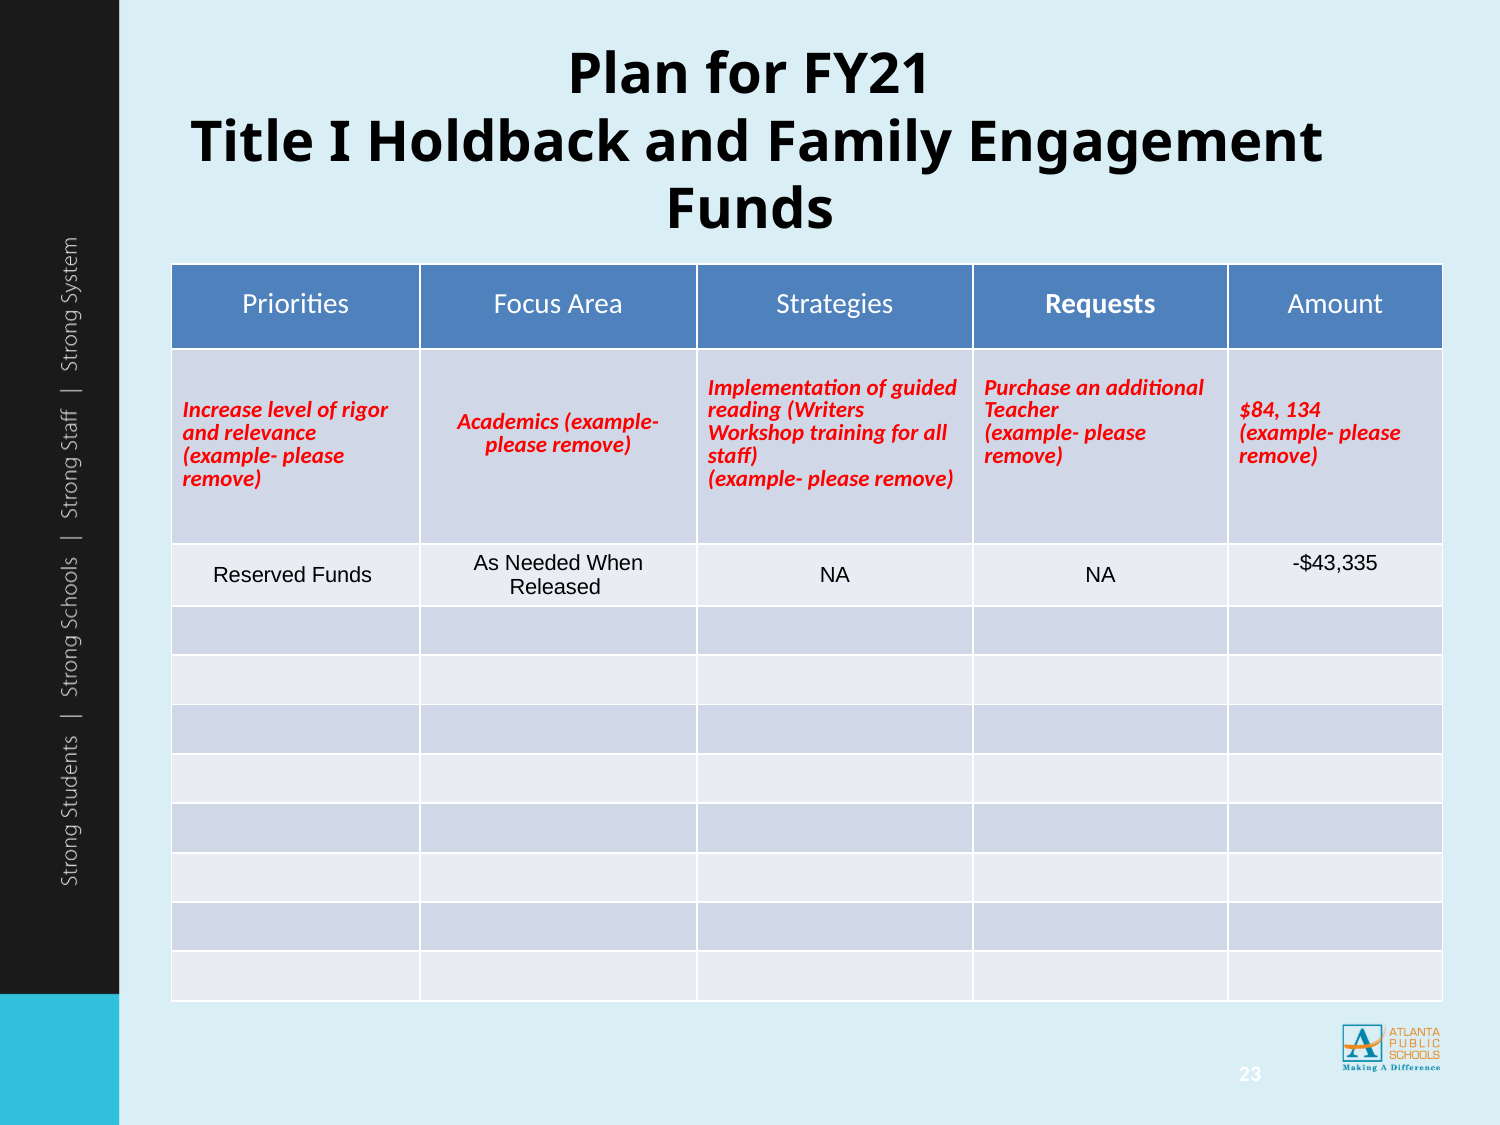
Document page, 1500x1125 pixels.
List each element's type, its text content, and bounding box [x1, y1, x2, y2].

table_header Focus Area [421, 265, 696, 348]
table_header Strategies [698, 265, 972, 348]
table_header Amount [1229, 265, 1442, 348]
table_cell [421, 903, 696, 950]
table_cell [172, 903, 419, 950]
table_cell [698, 854, 972, 901]
table_cell [1229, 755, 1442, 802]
table_cell [172, 755, 419, 802]
table_cell $84, 134 (example- please remove) [1229, 350, 1442, 543]
table_cell [698, 755, 972, 802]
table_header Requests [974, 265, 1227, 348]
table_cell NA [974, 545, 1227, 605]
table_cell Implementation of guided reading (Writers Workshop training for all staff) (example- please remove) [698, 350, 972, 543]
table_cell NA [698, 545, 972, 605]
table_cell [974, 607, 1227, 654]
table_cell [172, 952, 419, 1000]
table_cell [698, 607, 972, 654]
table_cell Increase level of rigor and relevance (example- please remove) [172, 350, 419, 543]
table_cell [1229, 903, 1442, 950]
table_cell [974, 952, 1227, 1000]
table_cell [172, 854, 419, 901]
table_cell [421, 952, 696, 1000]
title Plan for FY21 Title I Holdback and Family Engagement Funds [75, 45, 1425, 233]
table_cell [421, 607, 696, 654]
table_cell Academics (example- please remove) [421, 350, 696, 543]
table_cell [172, 607, 419, 654]
table_cell As Needed When Released [421, 545, 696, 605]
table_cell [698, 952, 972, 1000]
table_cell [1229, 656, 1442, 704]
table_cell -$43,335 [1229, 545, 1442, 605]
table_cell [1229, 854, 1442, 901]
slide_number 23 [1074, 1042, 1425, 1103]
table_cell [974, 903, 1227, 950]
table_cell [974, 755, 1227, 802]
table_cell [974, 705, 1227, 753]
table_cell [421, 755, 696, 802]
table_header Priorities [172, 265, 419, 348]
table_cell [172, 705, 419, 753]
table_cell [172, 804, 419, 852]
table_cell [974, 656, 1227, 704]
table_cell [698, 804, 972, 852]
table_cell [1229, 705, 1442, 753]
table_cell [974, 854, 1227, 901]
table_cell [1229, 804, 1442, 852]
table_cell [172, 656, 419, 704]
picture [0, 0, 1500, 1125]
table_cell Reserved Funds [172, 545, 419, 605]
table_cell [1229, 952, 1442, 1000]
table_cell [421, 705, 696, 753]
table_cell Purchase an additional Teacher (example- please remove) [974, 350, 1227, 543]
table_cell [698, 705, 972, 753]
table_cell [421, 854, 696, 901]
table_cell [698, 903, 972, 950]
table_cell [974, 804, 1227, 852]
table_cell [1229, 607, 1442, 654]
table_cell [698, 656, 972, 704]
table_cell [421, 656, 696, 704]
table_cell [421, 804, 696, 852]
